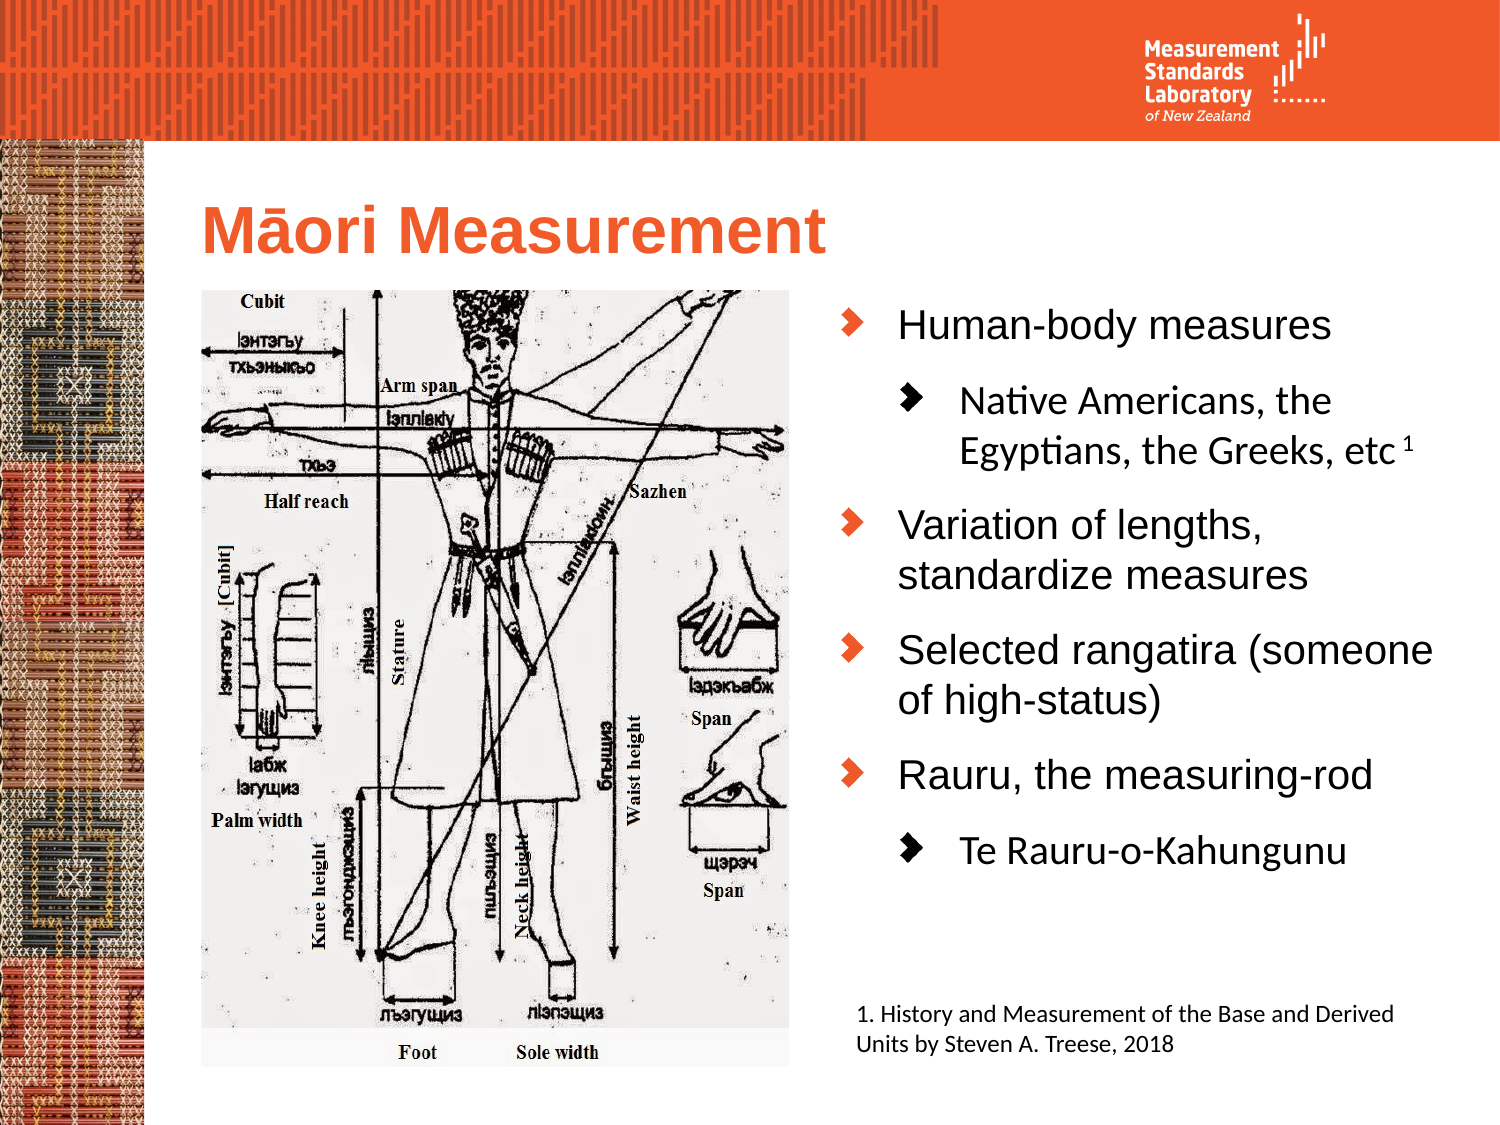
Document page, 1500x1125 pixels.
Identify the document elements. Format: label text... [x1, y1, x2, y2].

picture [201, 289, 790, 1067]
list Human-body measures Native Americans, the Egyptians, the Greeks, etc 1 Variation of lengths, standardize measures Selected rangatira (someone of high-status) Rauru, the measuring-rod Te Rauru-o-Kahungunu [841, 297, 1488, 1030]
title Māori Measurement [201, 186, 1415, 268]
picture [841, 632, 864, 663]
picture [900, 382, 923, 412]
picture [841, 757, 864, 788]
text_box 1. History and Measurement of the Base and Derived Units by Steven A. Treese, 2018 [841, 990, 1467, 1065]
picture [0, 0, 1500, 1125]
picture [841, 307, 864, 337]
picture [841, 507, 864, 537]
picture [900, 832, 923, 863]
